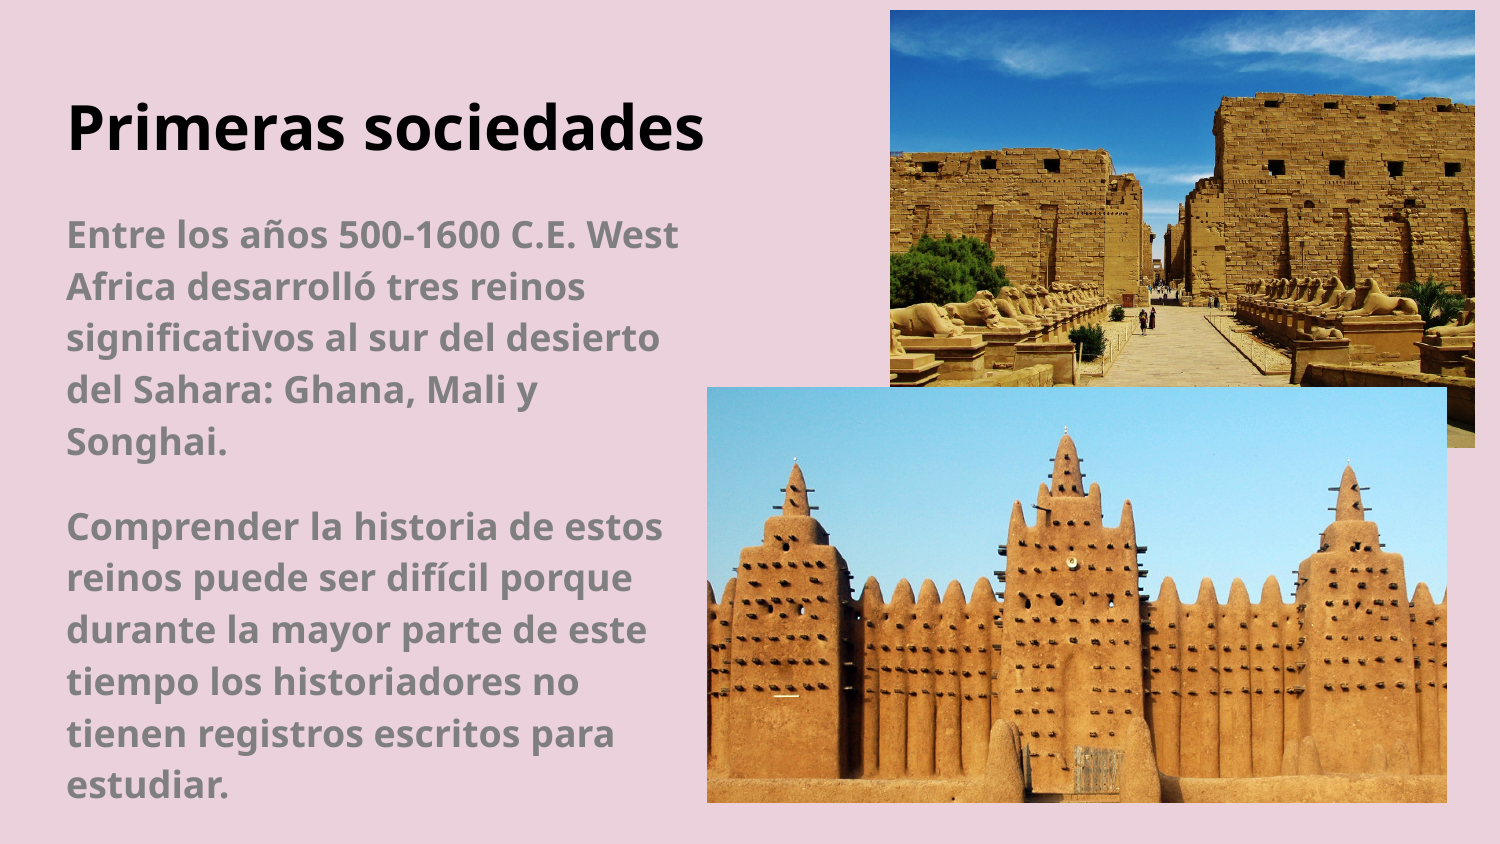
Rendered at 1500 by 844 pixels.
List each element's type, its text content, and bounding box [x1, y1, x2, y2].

picture [706, 10, 1475, 804]
title Primeras sociedades [51, 72, 885, 176]
list Entre los años 500-1600 C.E. West Africa desarrolló tres reinos significativos al sur del desierto del Sahara: Ghana, Mali y Songhai. Comprender la historia de estos reinos puede ser difícil porque durante la mayor parte de este tiempo los historiadores no tienen registros escritos para estudiar. Artefactos y geografía proporcionan la mayoría de nuestras pistas sobre cómo era la vida. [51, 189, 708, 750]
